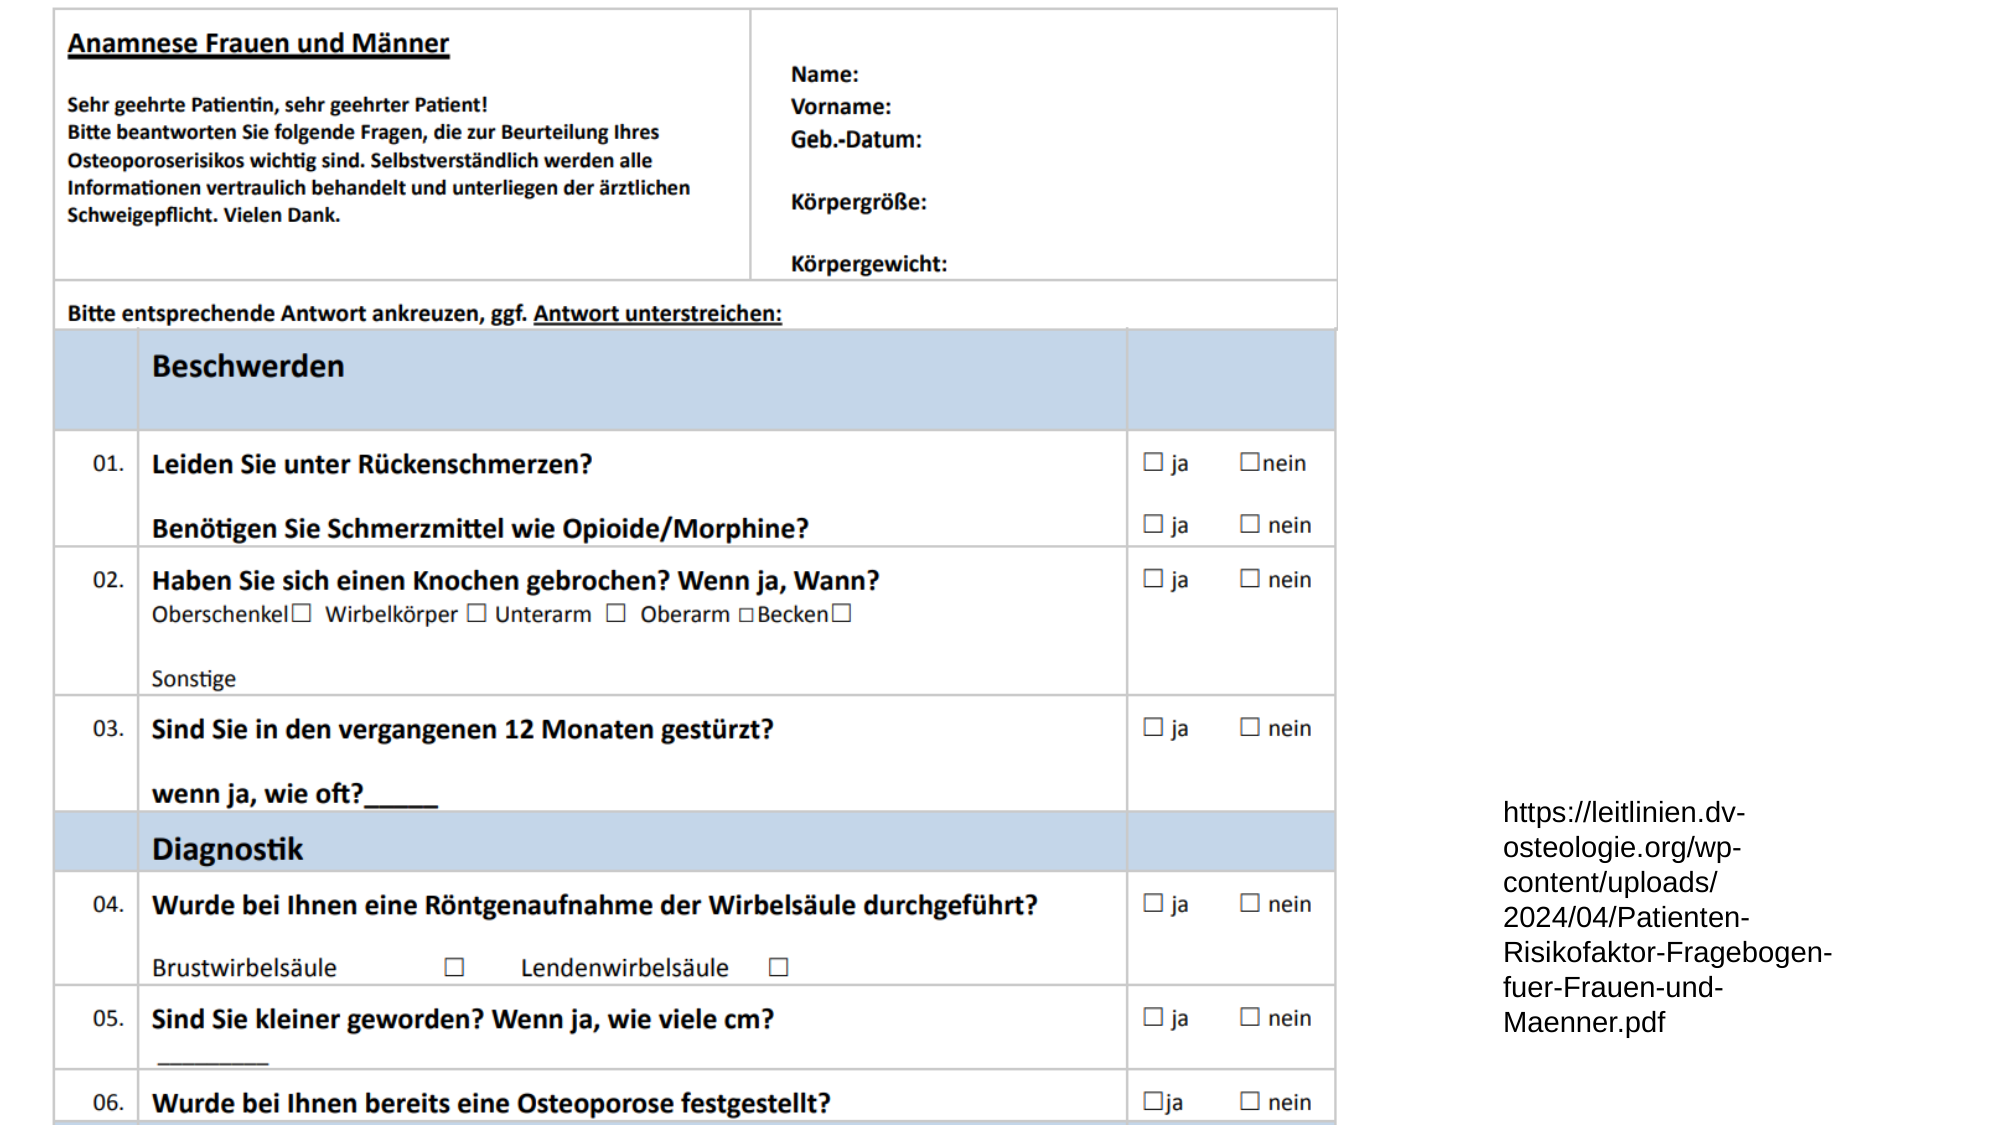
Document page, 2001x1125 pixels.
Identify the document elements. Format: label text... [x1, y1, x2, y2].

picture [49, 0, 1338, 1125]
text_box https://leitlinien.dv-osteologie.org/wp-content/uploads/2024/04/Patienten-Risikofaktor-Fragebogen-fuer-Frauen-und-Maenner.pdf [1488, 786, 1850, 1046]
